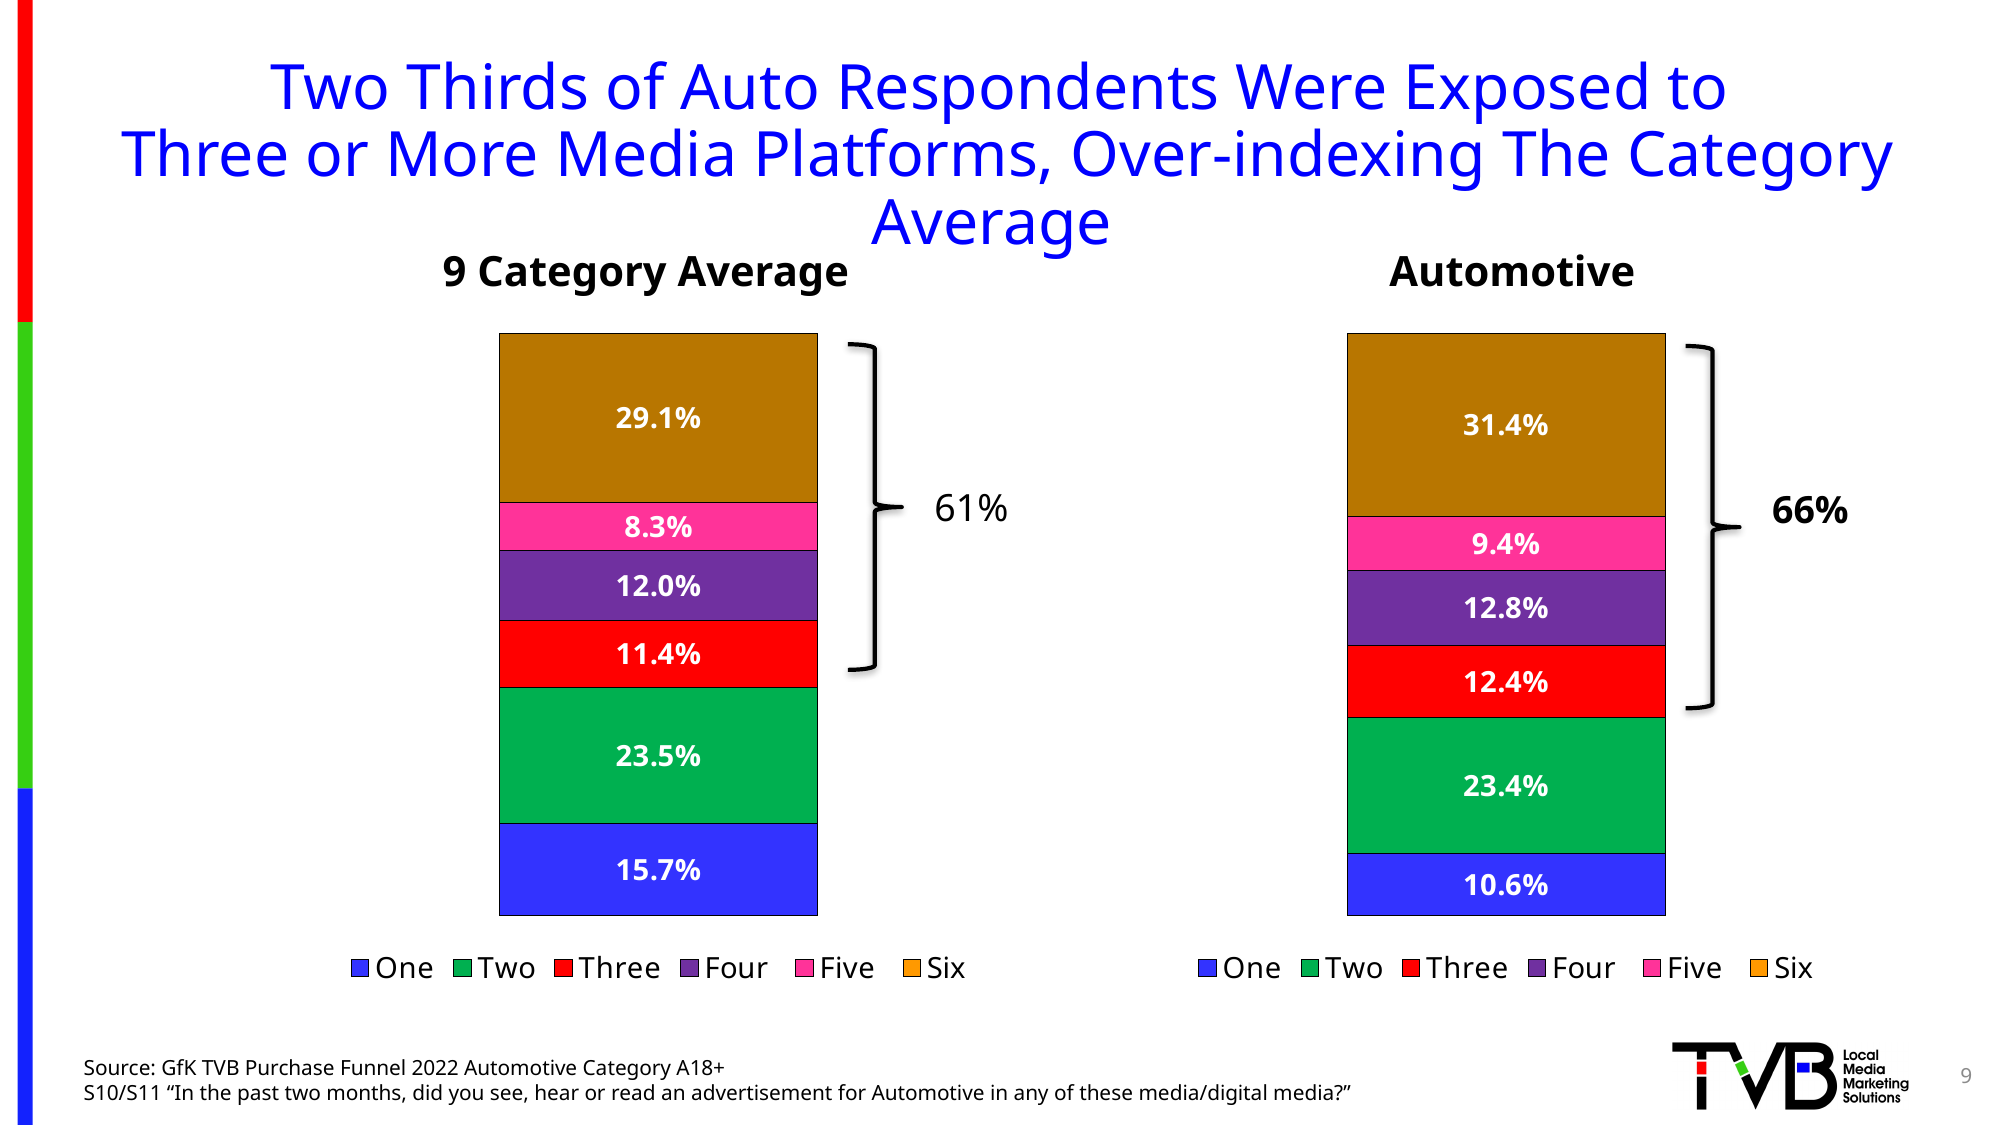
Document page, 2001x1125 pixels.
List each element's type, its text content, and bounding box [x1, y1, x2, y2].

text_box Source: GfK TVB Purchase Funnel 2022 Automotive Category A18+ S10/S11 “In the past two months, did you see, hear or read an advertisement for Automotive in any of these media/digital media?” [68, 1047, 1487, 1113]
slide_number 9 [1824, 1046, 1988, 1107]
picture [1672, 1042, 1909, 1110]
chart [244, 200, 1074, 995]
chart [1091, 200, 1921, 995]
title Two Thirds of Auto Respondents Were Exposed to Three or More Media Platforms, Over-indexing The Category Average [0, 47, 2000, 268]
